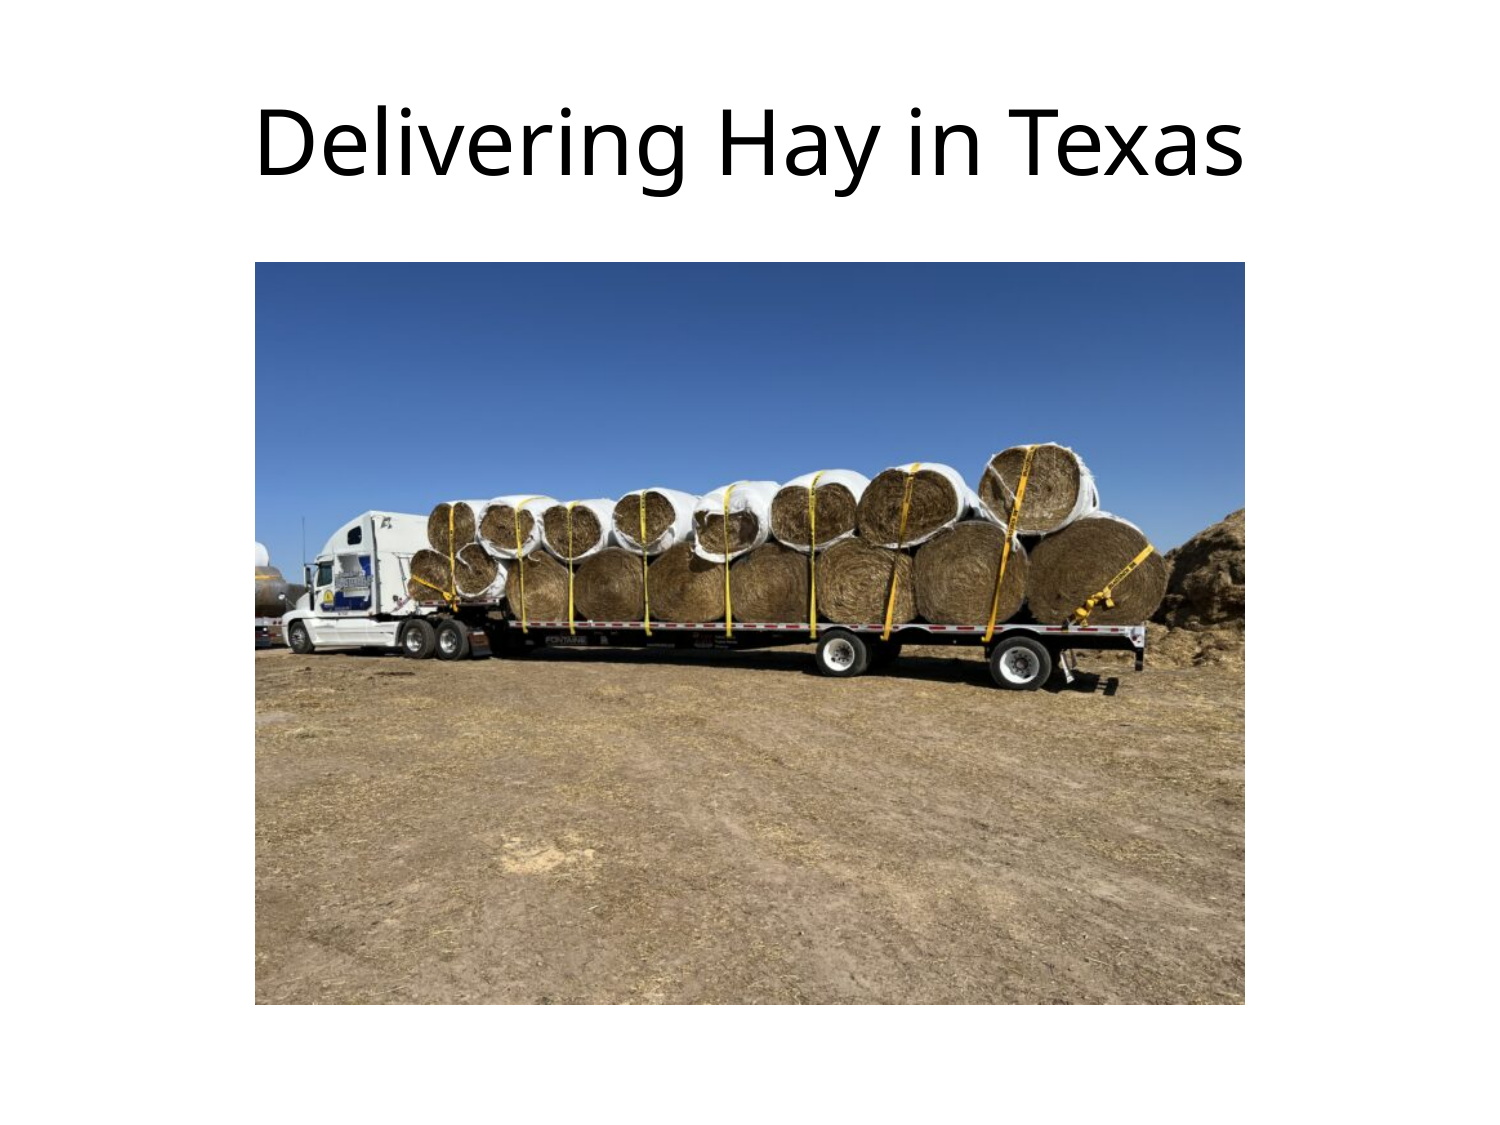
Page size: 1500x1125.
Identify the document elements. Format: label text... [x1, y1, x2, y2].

title Delivering Hay in Texas [75, 45, 1425, 233]
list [254, 262, 1246, 1006]
